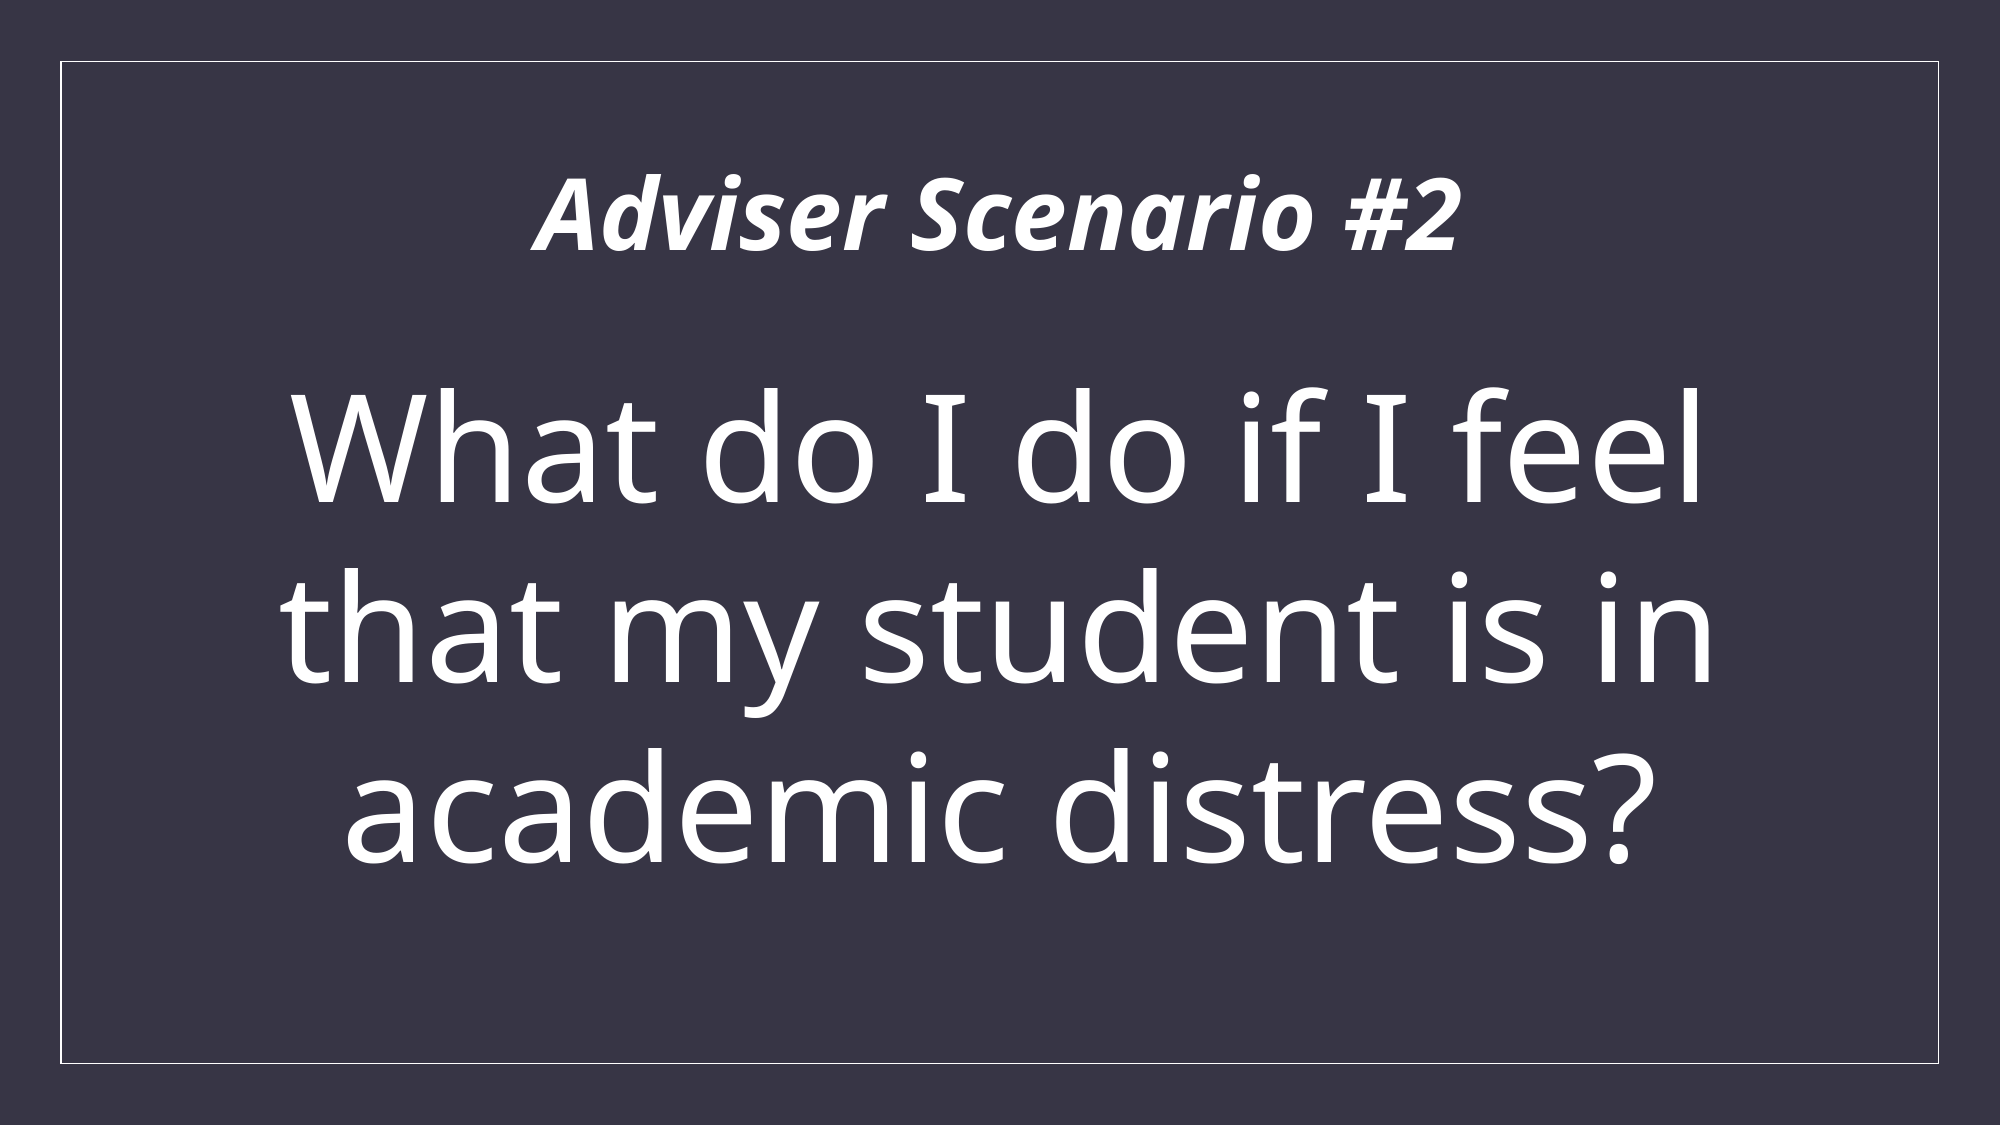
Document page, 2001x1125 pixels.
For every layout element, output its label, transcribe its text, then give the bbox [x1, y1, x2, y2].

list What do I do if I feel that my student is in academic distress? [174, 345, 1825, 990]
title Adviser Scenario #2 [174, 105, 1825, 331]
